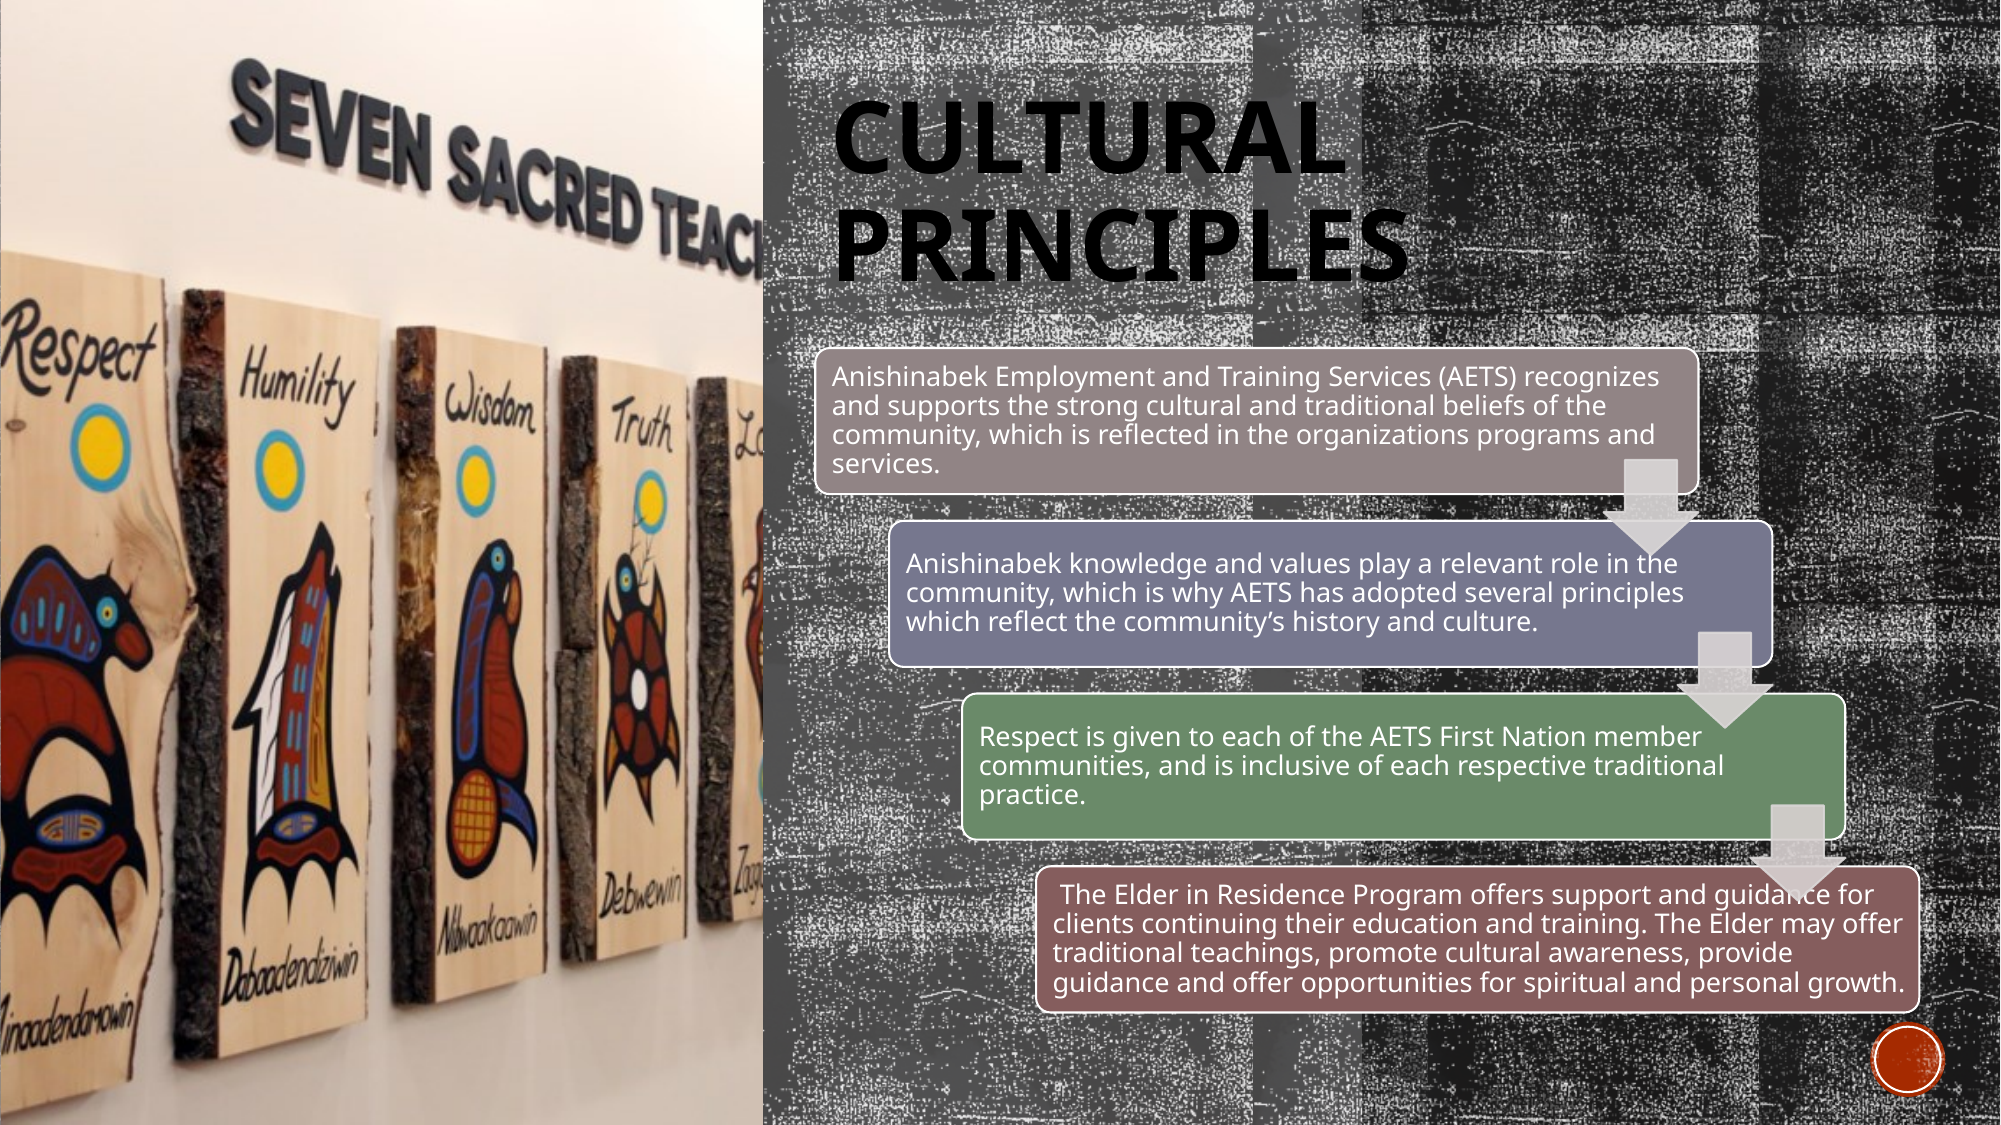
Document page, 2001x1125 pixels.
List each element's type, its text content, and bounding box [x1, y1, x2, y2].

picture [0, 0, 763, 1125]
title Cultural Principles [815, 79, 1920, 344]
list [817, 350, 1918, 1011]
text_box [764, 0, 2000, 1125]
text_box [1872, 1024, 1943, 1096]
